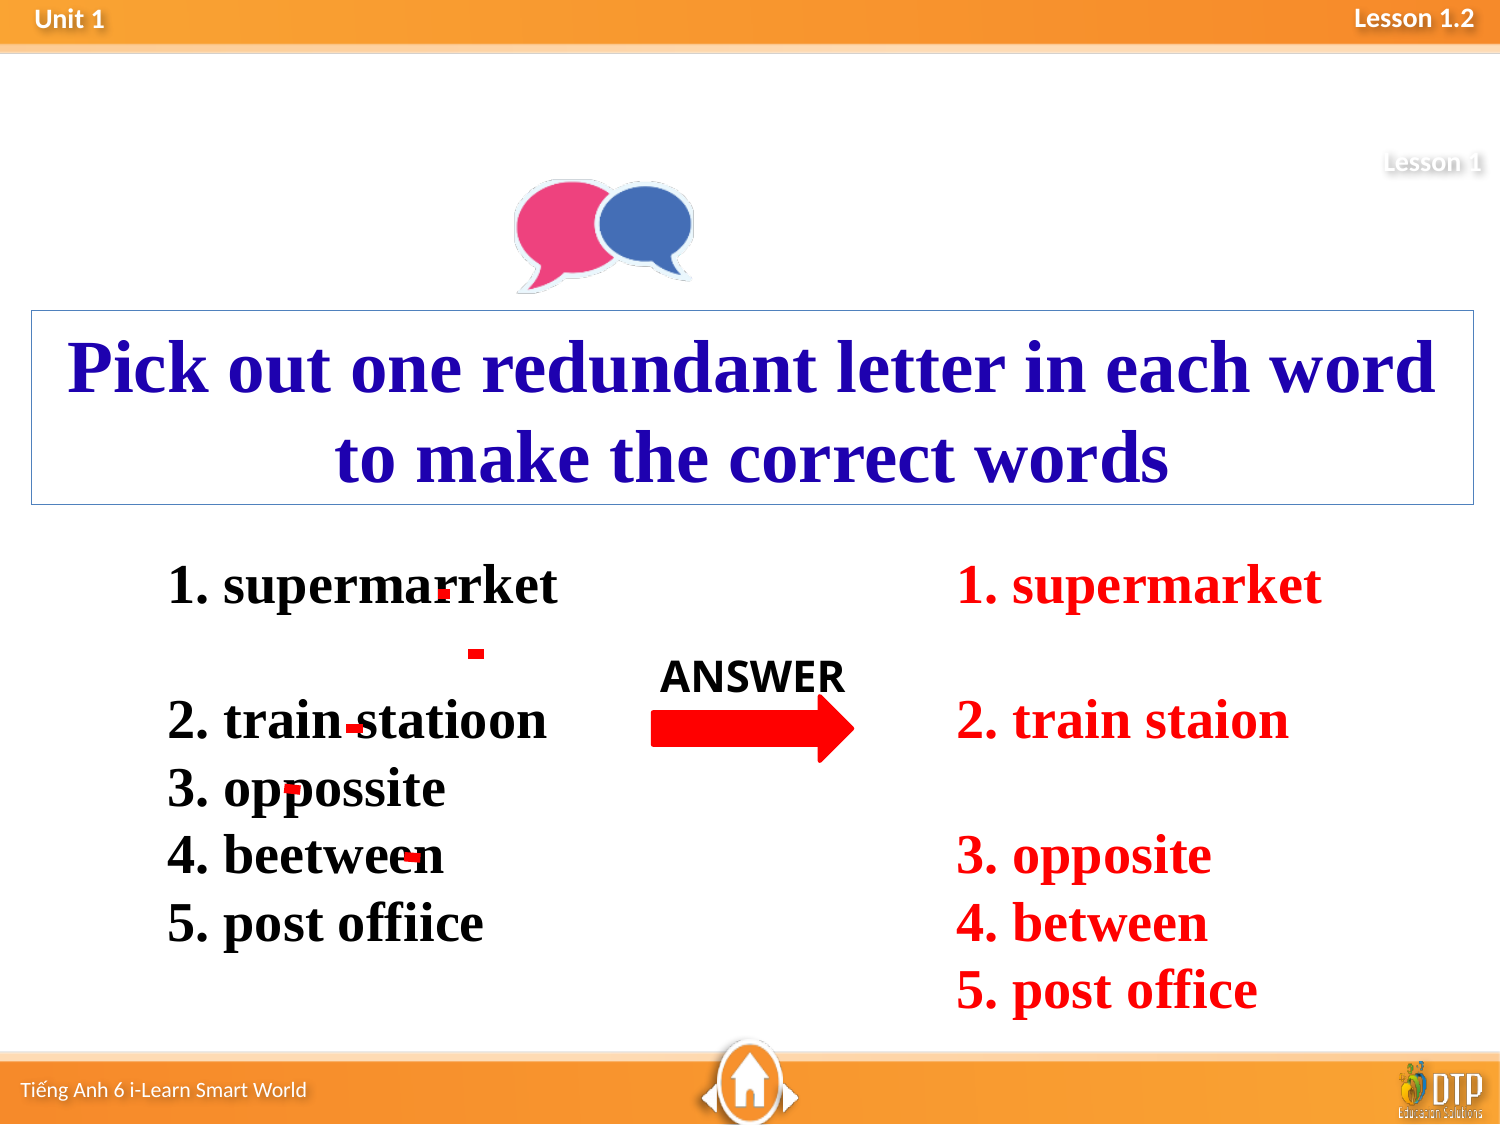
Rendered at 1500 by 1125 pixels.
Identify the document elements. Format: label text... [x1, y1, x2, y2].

text_box [650, 709, 855, 763]
picture [0, 0, 1500, 1125]
text_box 1. supermarrket 2. train statioon 3. oppossite 4. beetween 5. post offiice [152, 540, 656, 1028]
text_box 1. supermarket 2. train staion 3. opposite 4. between 5. post office [941, 540, 1445, 1095]
text_box Pick out one redundant letter in each word to make the correct words [31, 310, 1474, 505]
text_box ANSWER [645, 641, 873, 709]
text_box Lesson 1 [1368, 135, 1498, 185]
